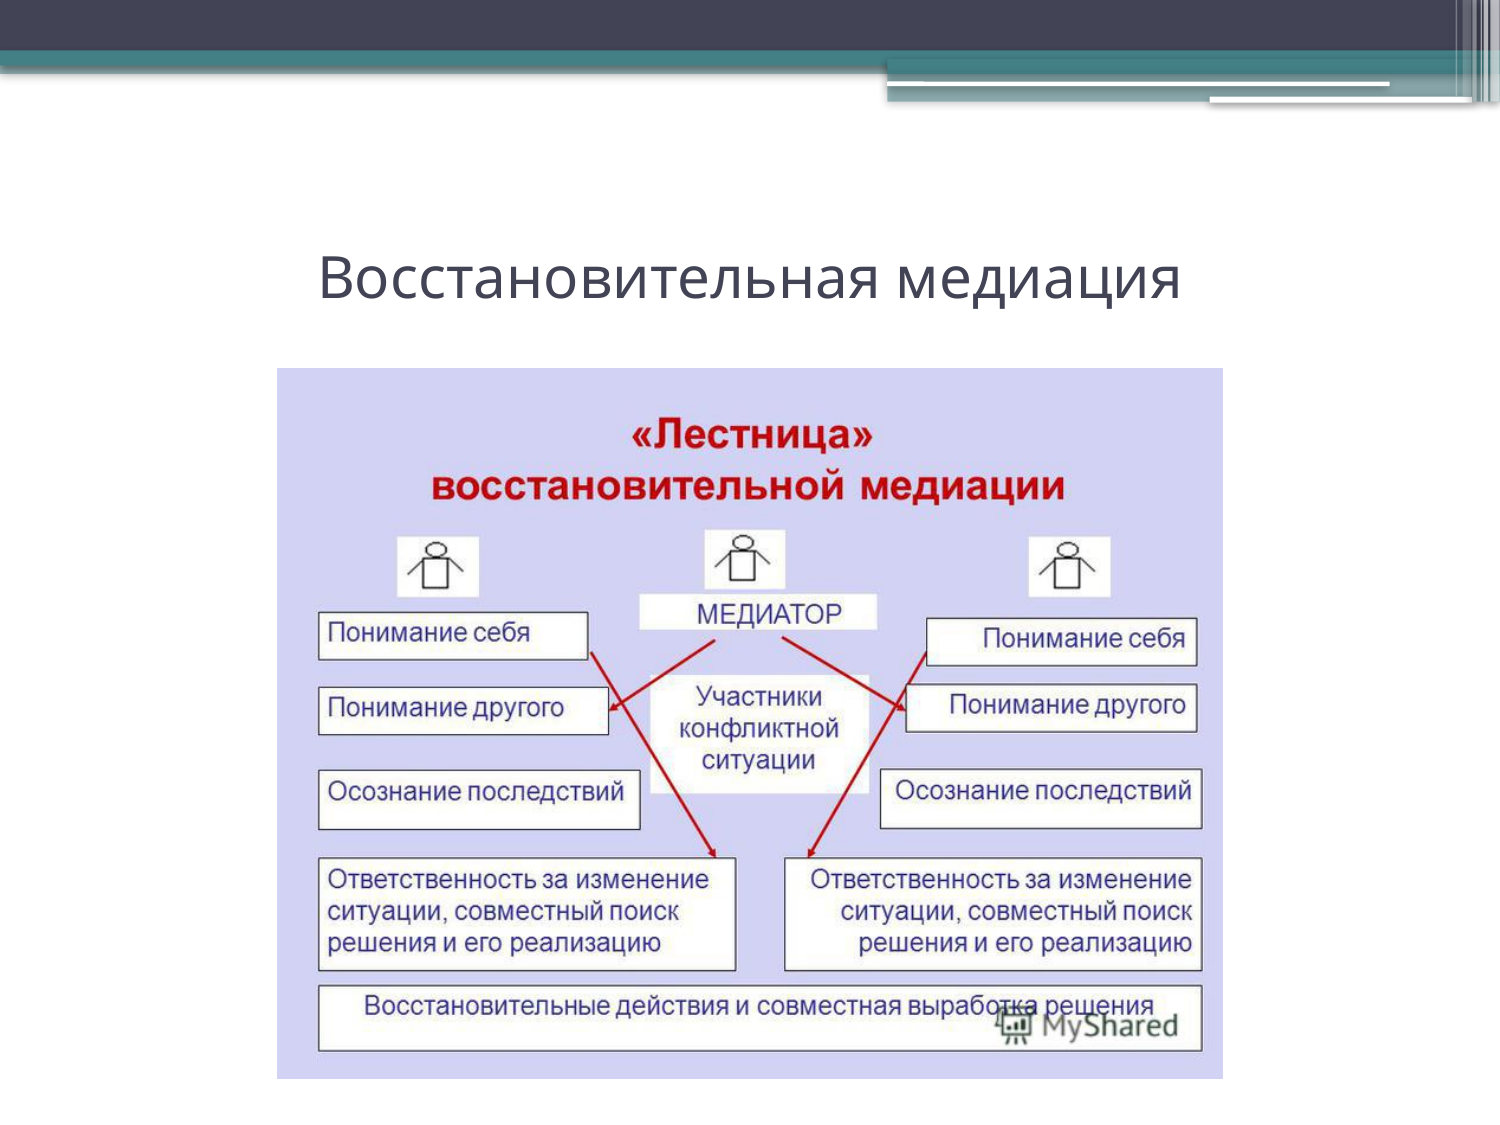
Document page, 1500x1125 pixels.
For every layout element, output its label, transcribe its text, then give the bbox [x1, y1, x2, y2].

title Восстановительная медиация [75, 187, 1425, 363]
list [276, 368, 1224, 1079]
